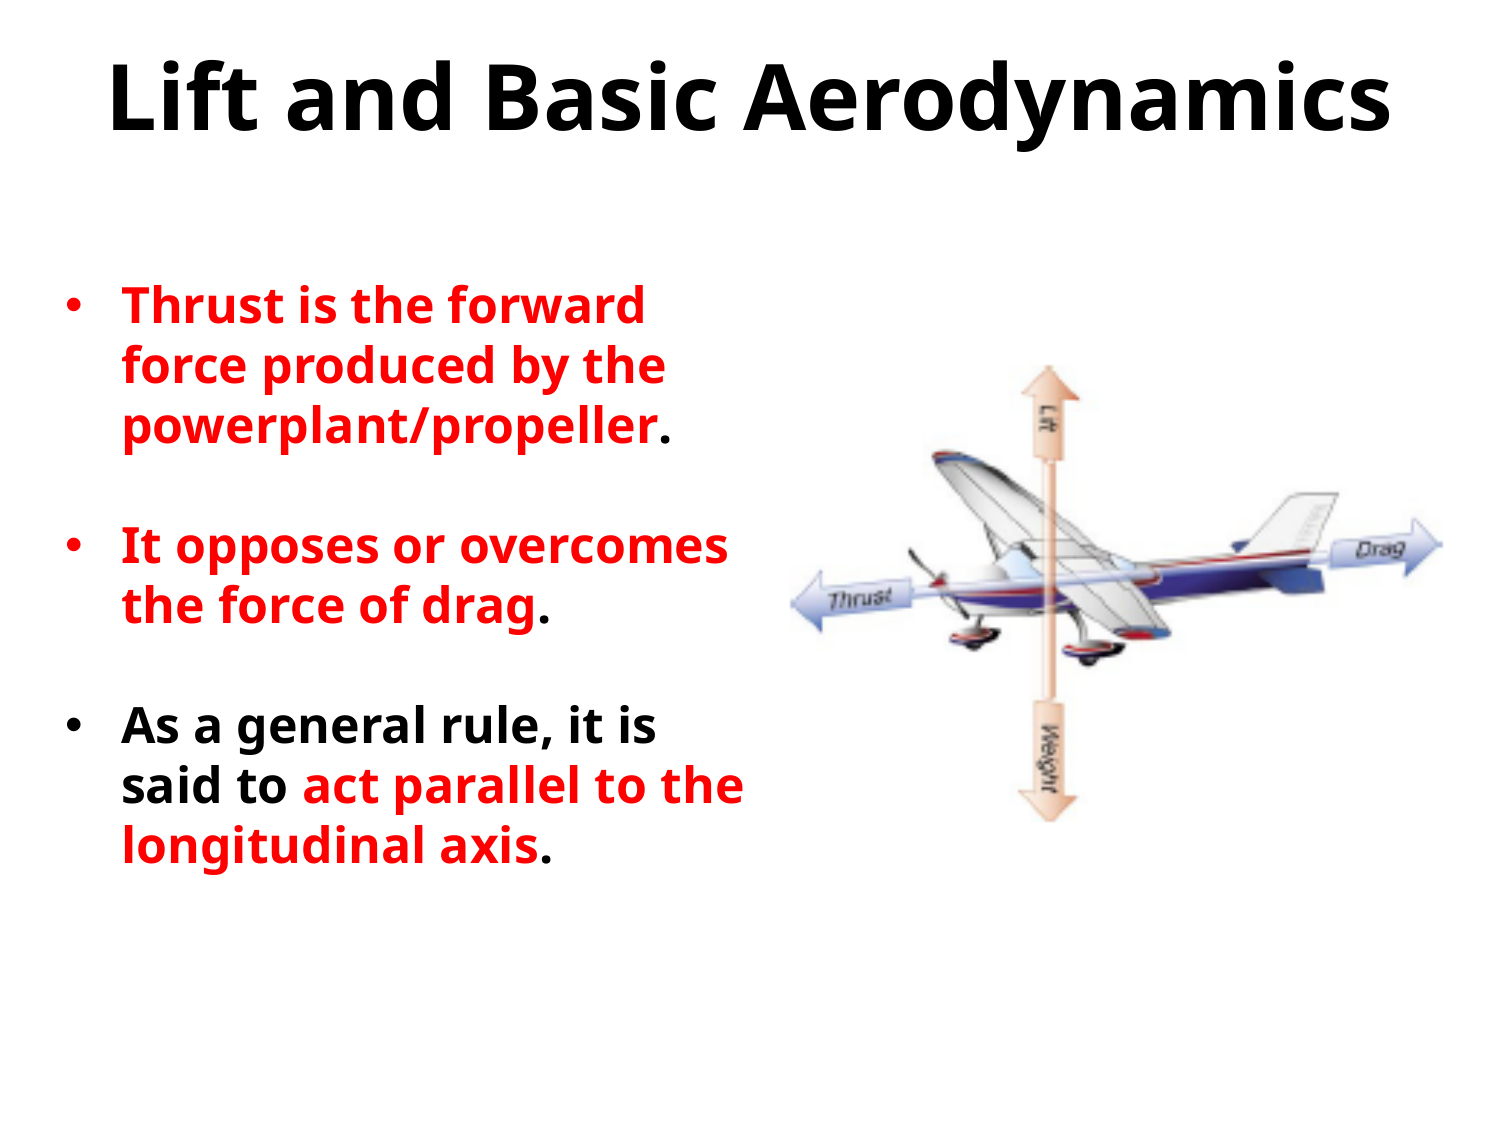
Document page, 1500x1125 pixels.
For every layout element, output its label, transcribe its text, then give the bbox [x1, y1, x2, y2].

title Lift and Basic Aerodynamics [75, 0, 1425, 188]
picture [774, 349, 1462, 841]
text_box Thrust is the forward force produced by the powerplant/propeller. It opposes or overcomes the force of drag. As a general rule, it is said to act parallel to the longitudinal axis. [50, 266, 775, 882]
